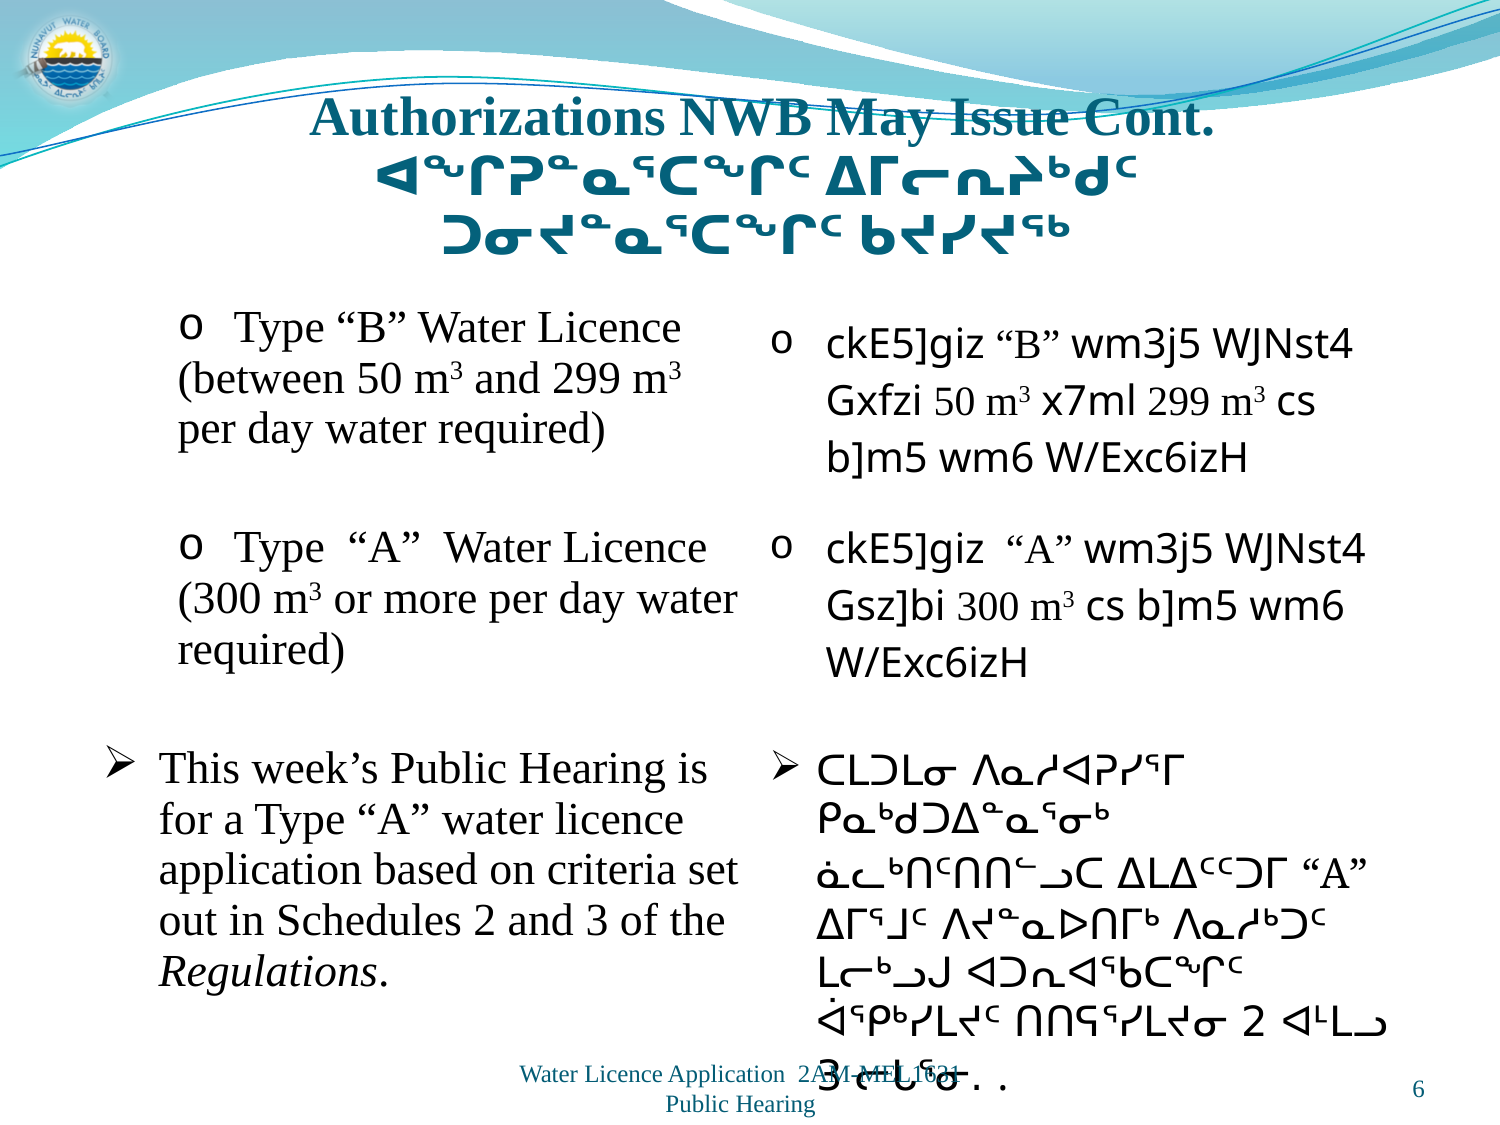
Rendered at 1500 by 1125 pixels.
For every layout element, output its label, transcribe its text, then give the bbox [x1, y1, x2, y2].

text_box Authorizations NWB May Issue Cont. ᐊᖏᕈᓐᓇᕐᑕᖏᑦ ᐃᒥᓕᕆᔨᒃᑯᑦ ᑐᓂᔪᓐᓇᕐᑕᖏᑦ ᑲᔪᓯᔪᖅ [171, 78, 1342, 266]
picture [35, 31, 104, 94]
footer Water Licence Application 2AM-MEL1631 Public Hearing [383, 1046, 1098, 1118]
table_header ckE5]giz “B” wm3j5 WJNst4 Gxfzi 50 m3 x7ml 299 m3 cs b]m5 wm6 W/Exc6izH ckE5]giz “A” wm3j5 WJNst4 Gsz]bi 300 m3 cs b]m5 wm6 W/Exc6izH ᑕᒪᑐᒪᓂ ᐱᓇᓱᐊᕈᓯᕐᒥ ᑭᓇᒃᑯᑐᐃᓐᓇᕐᓂᒃ ᓈᓚᒃᑎᑦᑎᑎᓪᓗᑕ ᐃᒪᐃᑦᑦᑐᒥ “A” ᐃᒥᕐᒧᑦ ᐱᔪᓐᓇᐅᑎᒥᒃ ᐱᓇᓱᒃᑐᑦ ᒪᓕᒃᓗᒍ ᐊᑐᕆᐊᖃᑕᖏᑦ ᐋᕿᒃᓯᒪᔪᑦ ᑎᑎᕋᕐᓯᒪᔪᓂ 2 ᐊᒻᒪᓗ 3 ᓕᒐᕐᓂ. . [755, 244, 1424, 1108]
table_header Type “B” Water Licence (between 50 m3 and 299 m3 per day water required) Type “A” Water Licence (300 m3 or more per day water required) This week’s Public Hearing is for a Type “A” water licence application based on criteria set out in Schedules 2 and 3 of the Regulations. [88, 244, 754, 1108]
